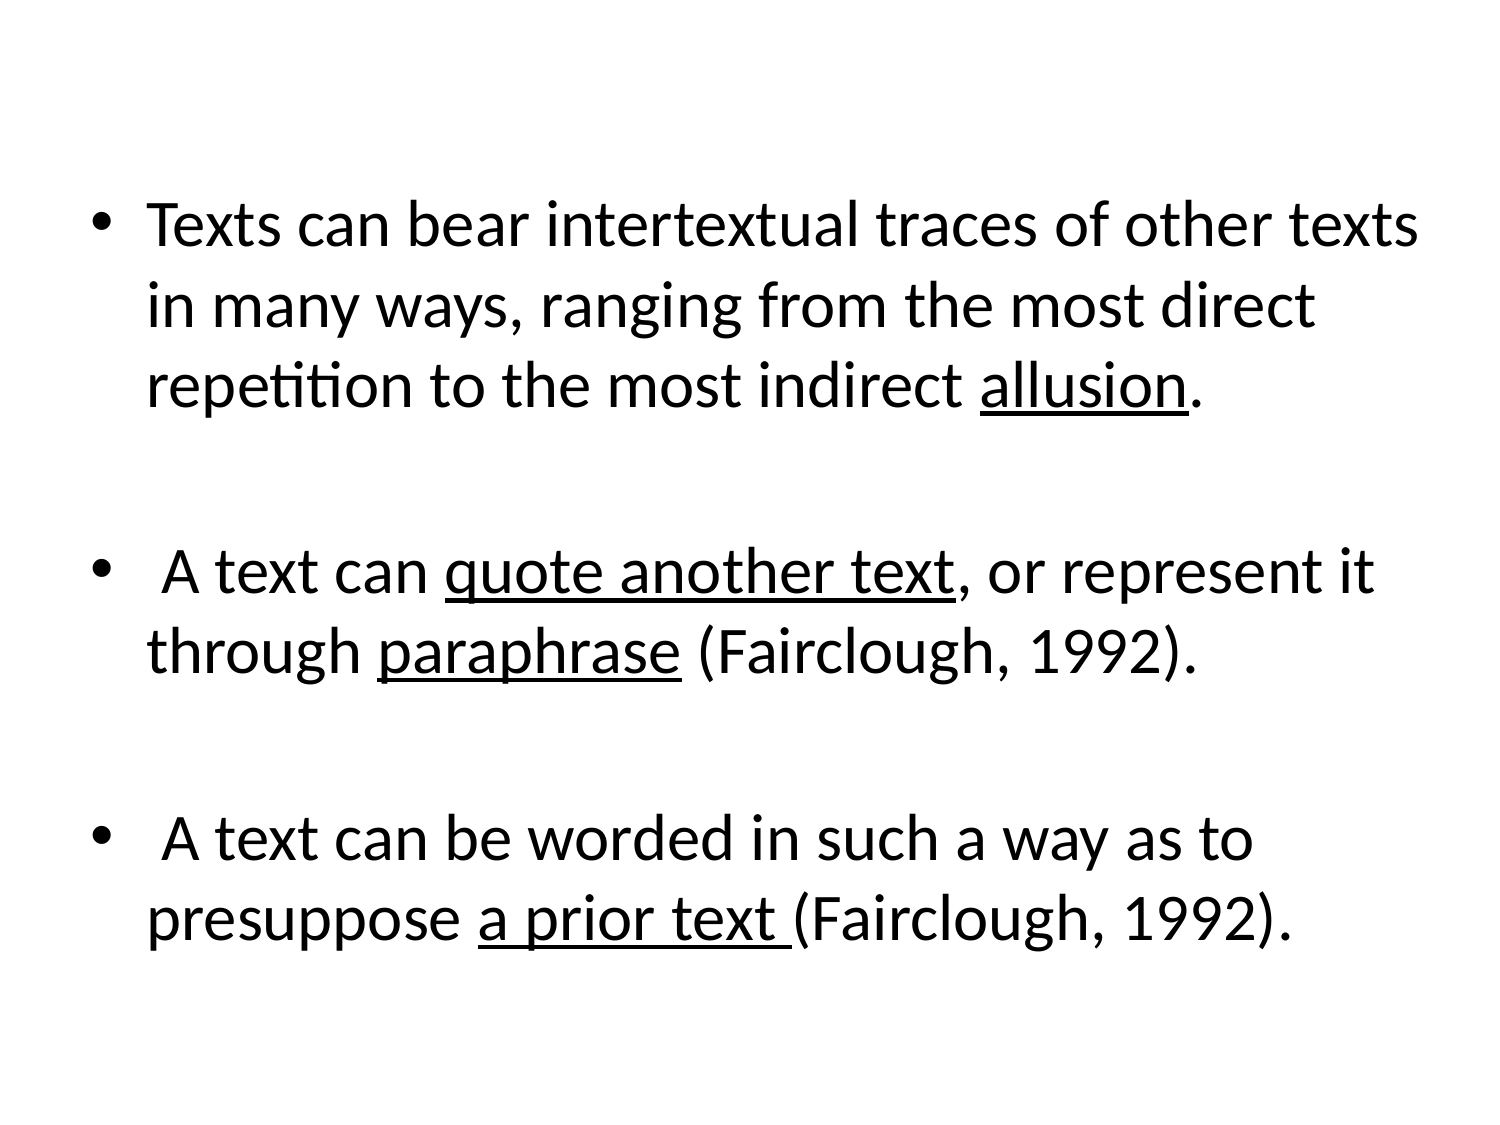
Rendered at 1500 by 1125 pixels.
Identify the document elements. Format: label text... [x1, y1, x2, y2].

list Texts can bear intertextual traces of other texts in many ways, ranging from the most direct repetition to the most indirect allusion. A text can quote another text, or represent it through paraphrase (Fairclough, 1992). A text can be worded in such a way as to presuppose a prior text (Fairclough, 1992). [75, 172, 1447, 1005]
